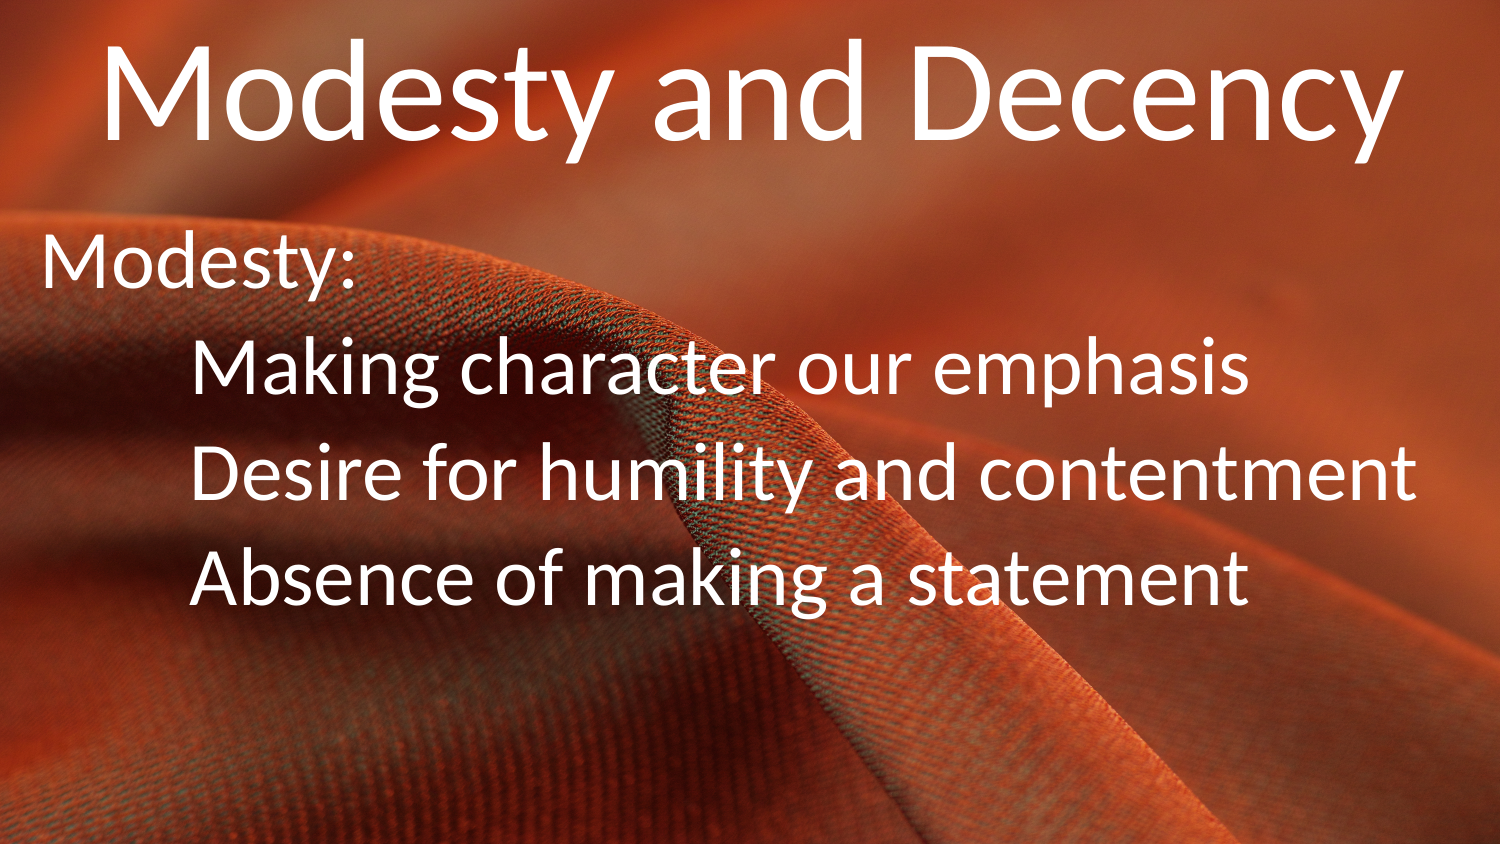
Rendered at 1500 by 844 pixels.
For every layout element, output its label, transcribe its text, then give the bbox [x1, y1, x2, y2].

title Modesty and Decency [1, 3, 1500, 183]
list Modesty: Making character our emphasis Desire for humility and contentment Absence of making a statement [24, 209, 1495, 844]
picture [0, 0, 1500, 844]
